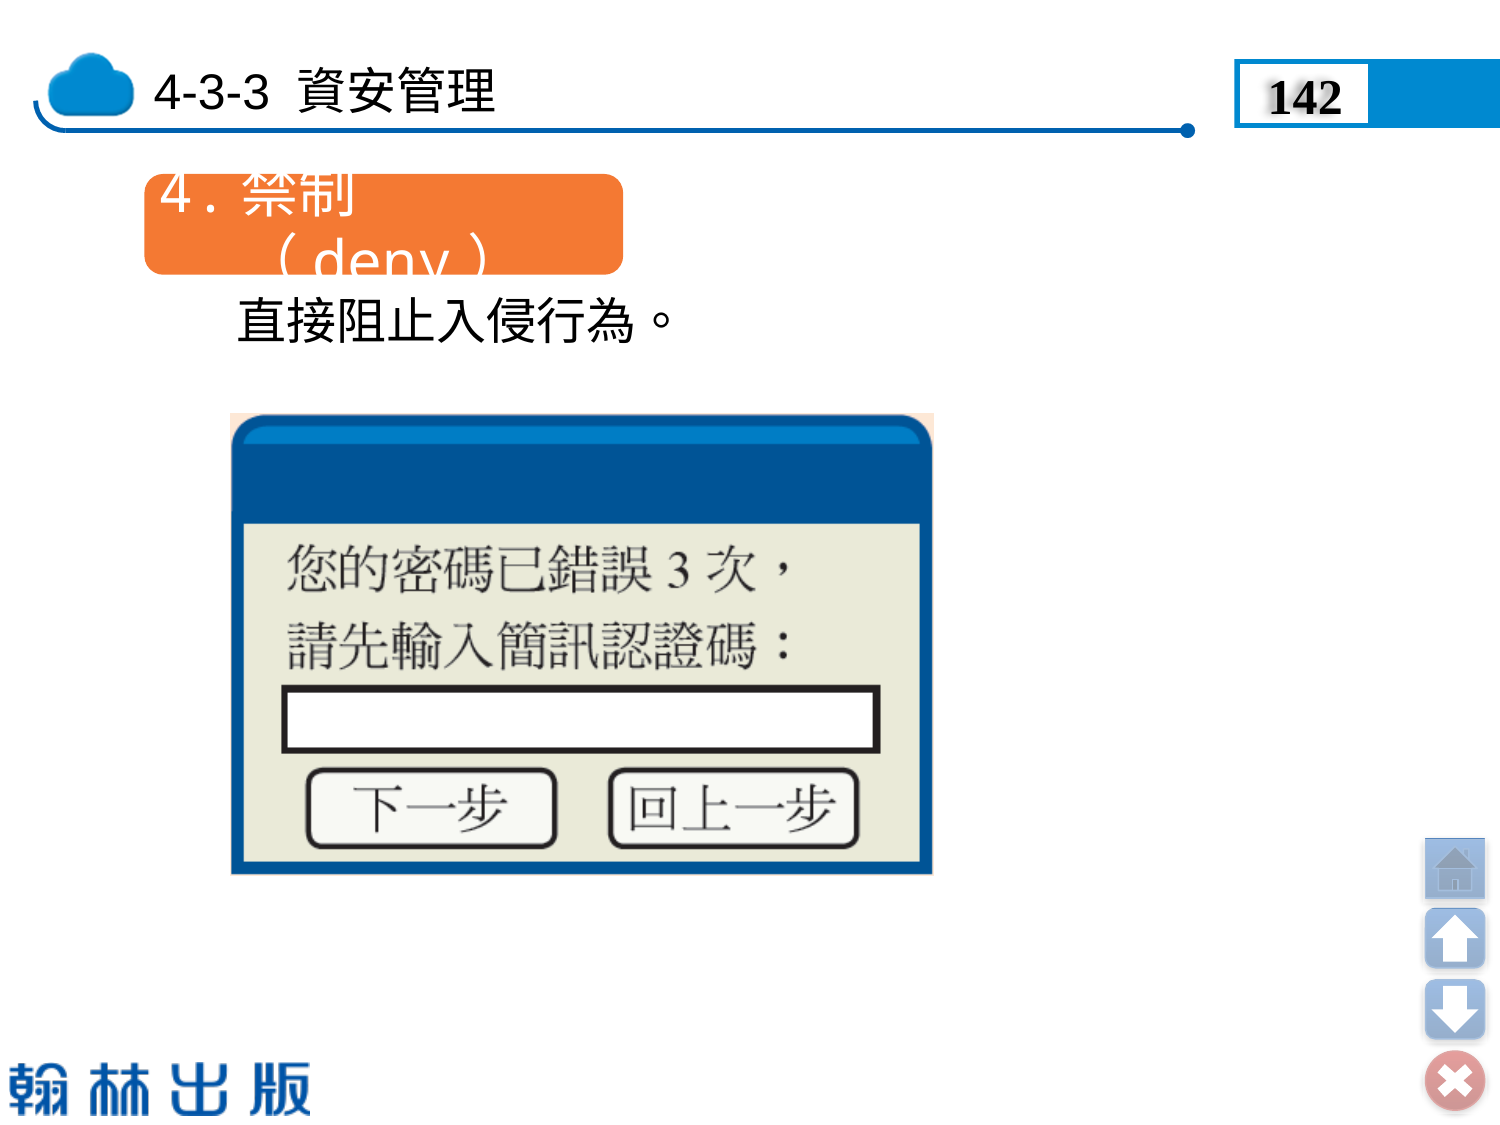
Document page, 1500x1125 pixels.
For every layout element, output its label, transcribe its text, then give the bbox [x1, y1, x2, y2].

text_box 4. 禁制（deny） [147, 177, 621, 271]
picture [1241, 65, 1246, 122]
picture [0, 47, 1500, 138]
text_box 142 [1246, 64, 1365, 125]
text_box 直接阻止入侵行為。 [88, 271, 1412, 390]
picture [229, 413, 934, 877]
picture [9, 1062, 310, 1116]
